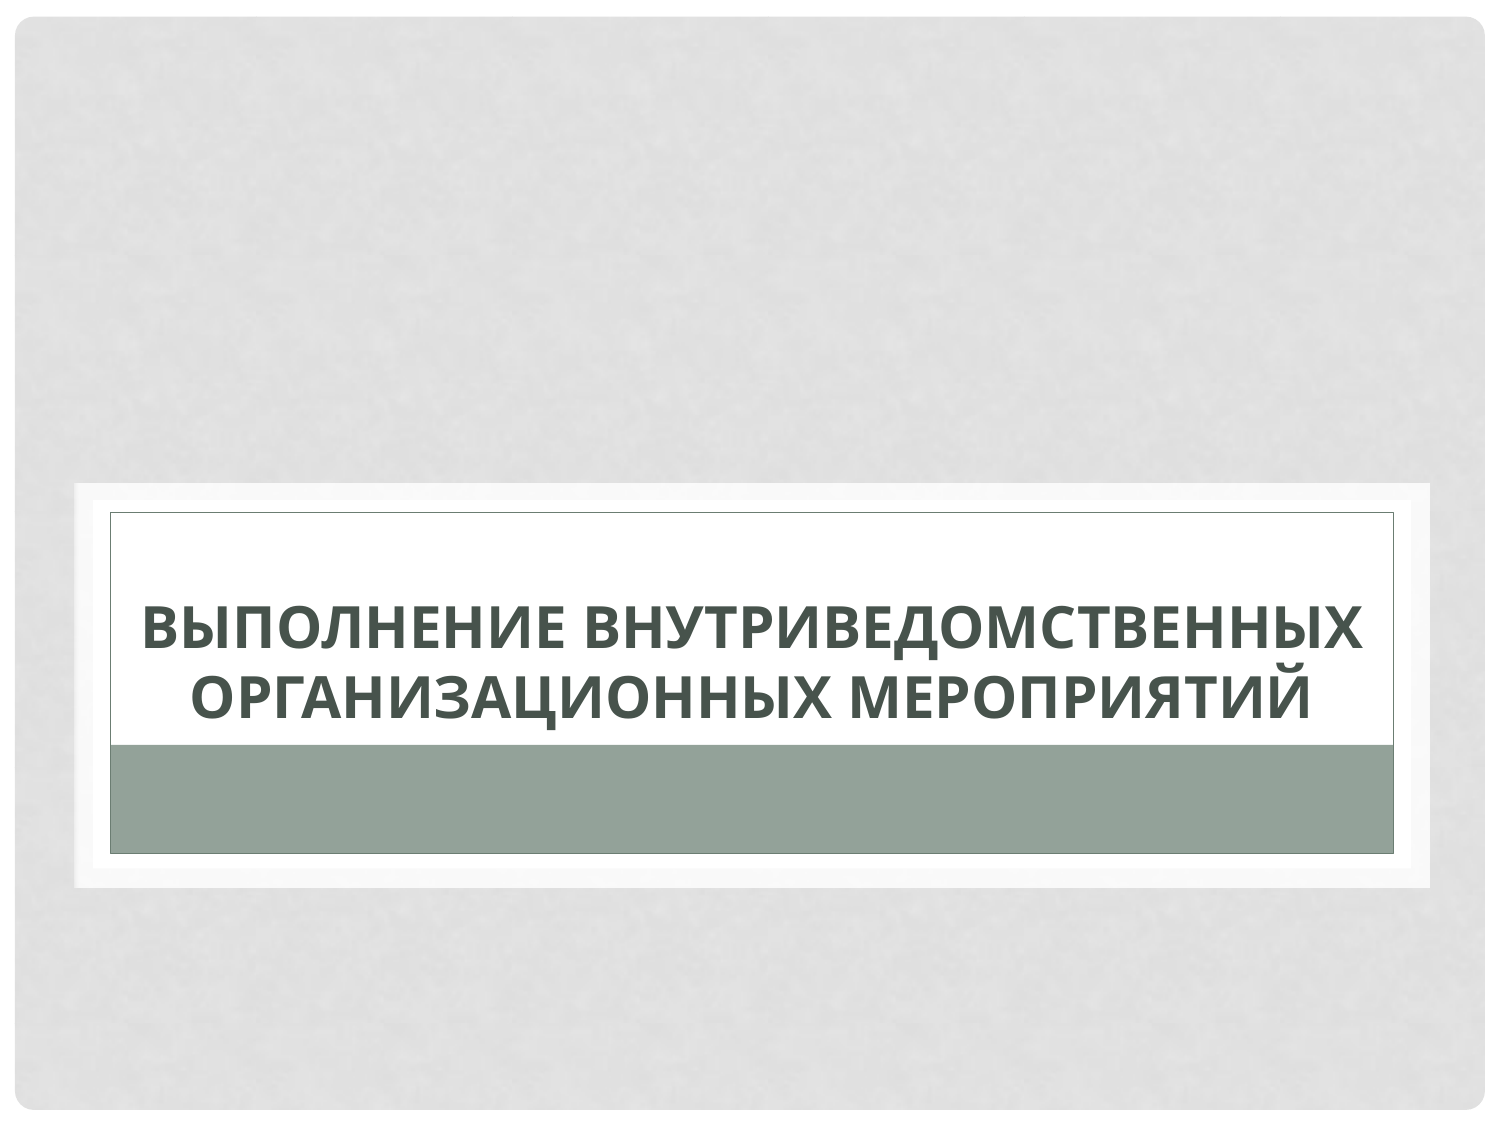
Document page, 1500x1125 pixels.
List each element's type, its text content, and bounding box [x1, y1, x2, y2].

title выполнение внутриведомственных организационных мероприятий [120, 525, 1384, 738]
